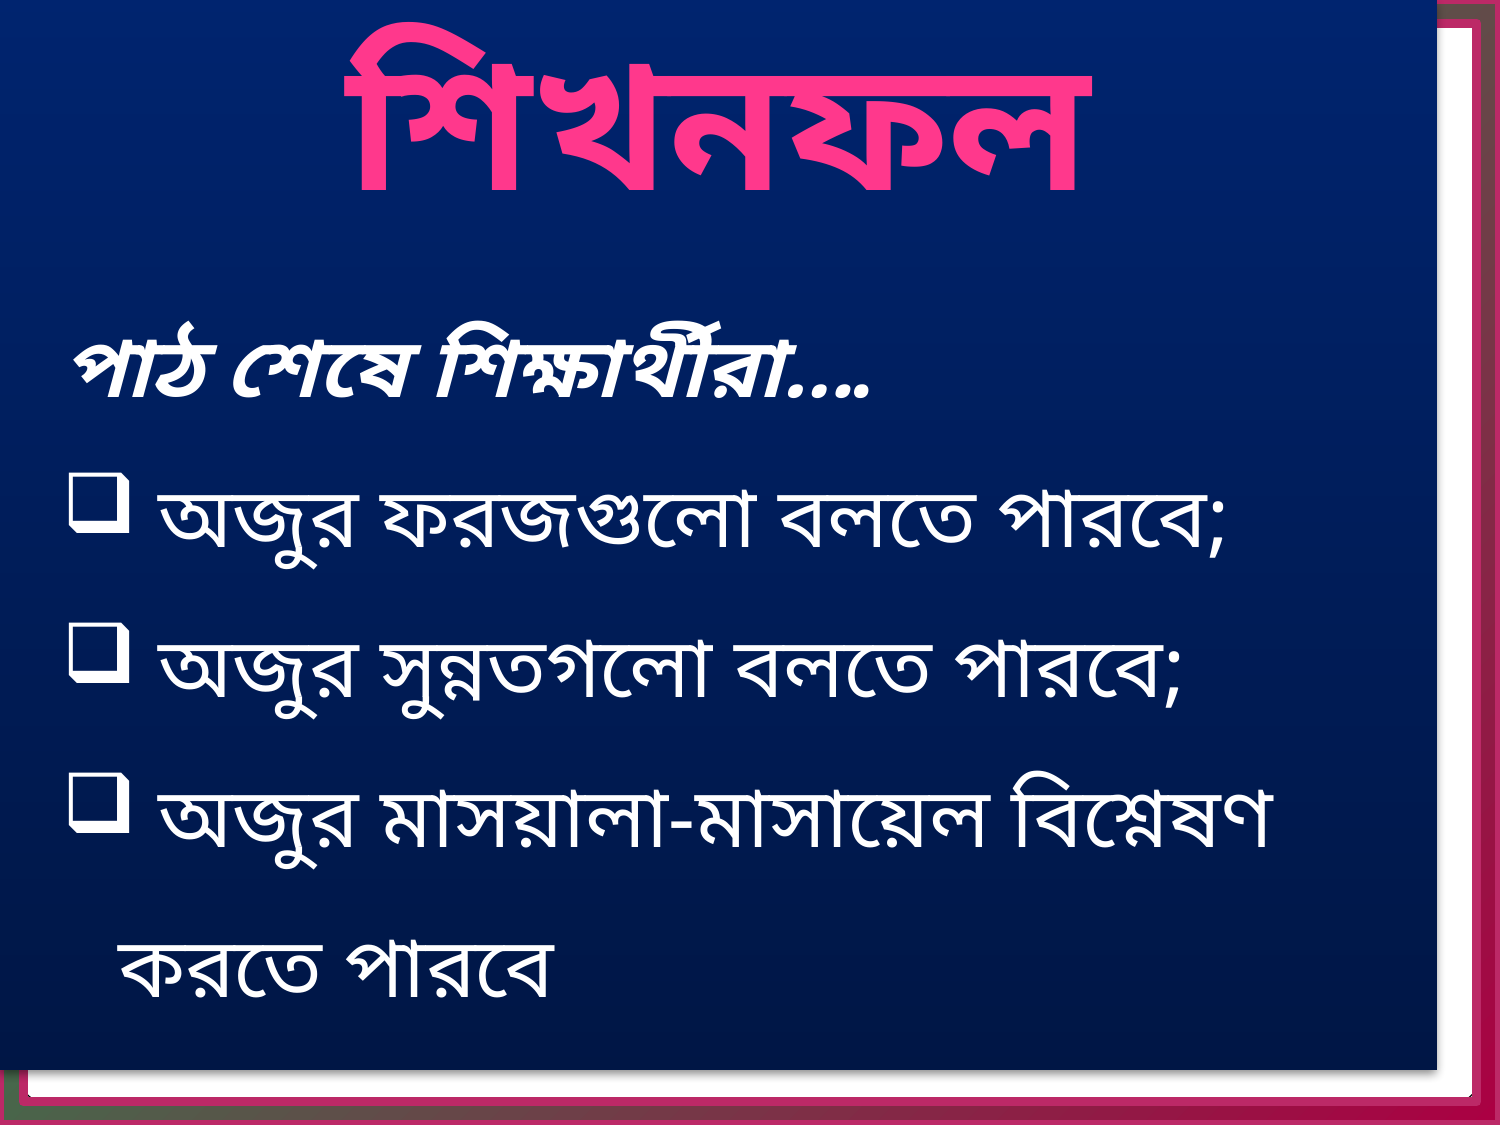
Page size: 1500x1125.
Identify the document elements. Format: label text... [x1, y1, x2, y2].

text_box পাঠ শেষে শিক্ষার্থীরা…. অজুর ফরজগুলো বলতে পারবে; অজুর সুন্নতগলো বলতে পারবে; অজুর মাসয়ালা-মাসায়েল বিশ্নেষণ করতে পারবে [47, 256, 1396, 1022]
text_box শিখনফল [331, 0, 1106, 256]
text_box [0, 0, 1437, 1070]
